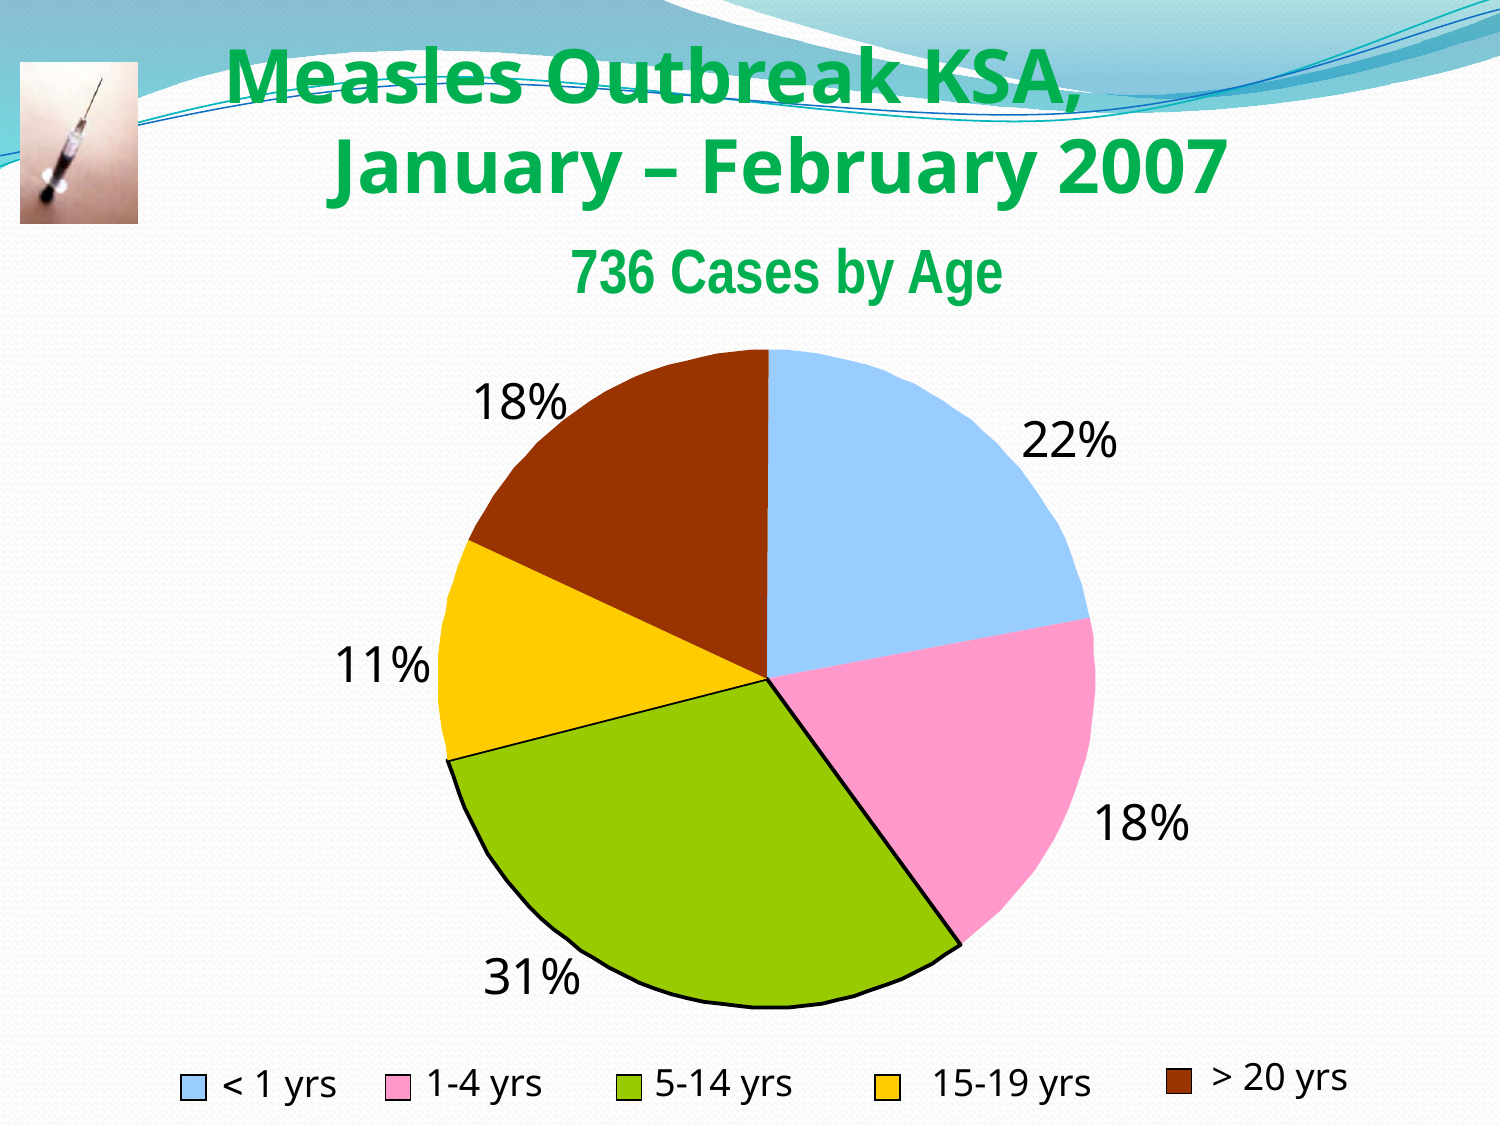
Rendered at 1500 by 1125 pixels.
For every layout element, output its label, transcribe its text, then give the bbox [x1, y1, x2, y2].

text_box > 20 yrs [1196, 1101, 1374, 1106]
text_box 736 Cases by Age [425, 237, 1150, 274]
text_box 15-19 yrs [906, 1101, 1117, 1112]
text_box  1 yrs [207, 1101, 363, 1113]
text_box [162, 275, 1379, 1088]
text_box Measles Outbreak KSA, January – February 2007 [62, 37, 1500, 200]
text_box 5-14 yrs [639, 1101, 818, 1112]
picture [20, 62, 138, 224]
text_box 1-4 yrs [410, 1101, 568, 1112]
